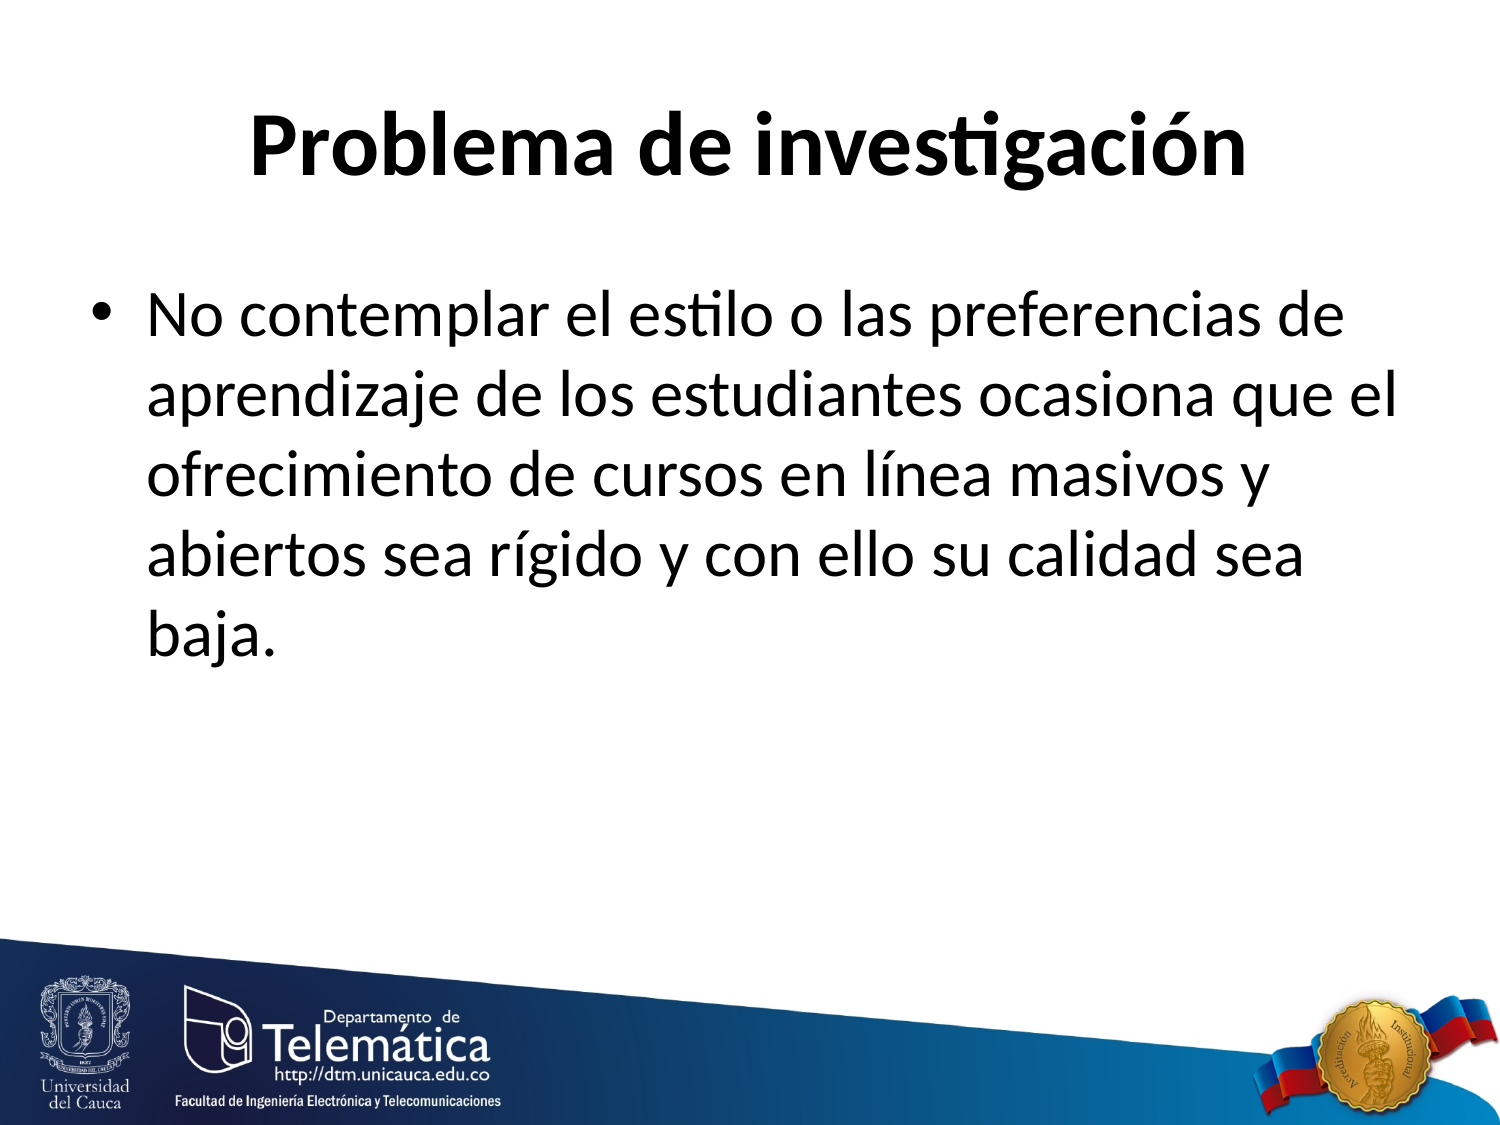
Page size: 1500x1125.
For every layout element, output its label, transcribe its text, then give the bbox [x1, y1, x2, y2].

picture [0, 0, 1500, 1125]
title Problema de investigación [74, 44, 1426, 233]
list No contemplar el estilo o las preferencias de aprendizaje de los estudiantes ocasiona que el ofrecimiento de cursos en línea masivos y abiertos sea rígido y con ello su calidad sea baja. [74, 262, 1426, 1006]
